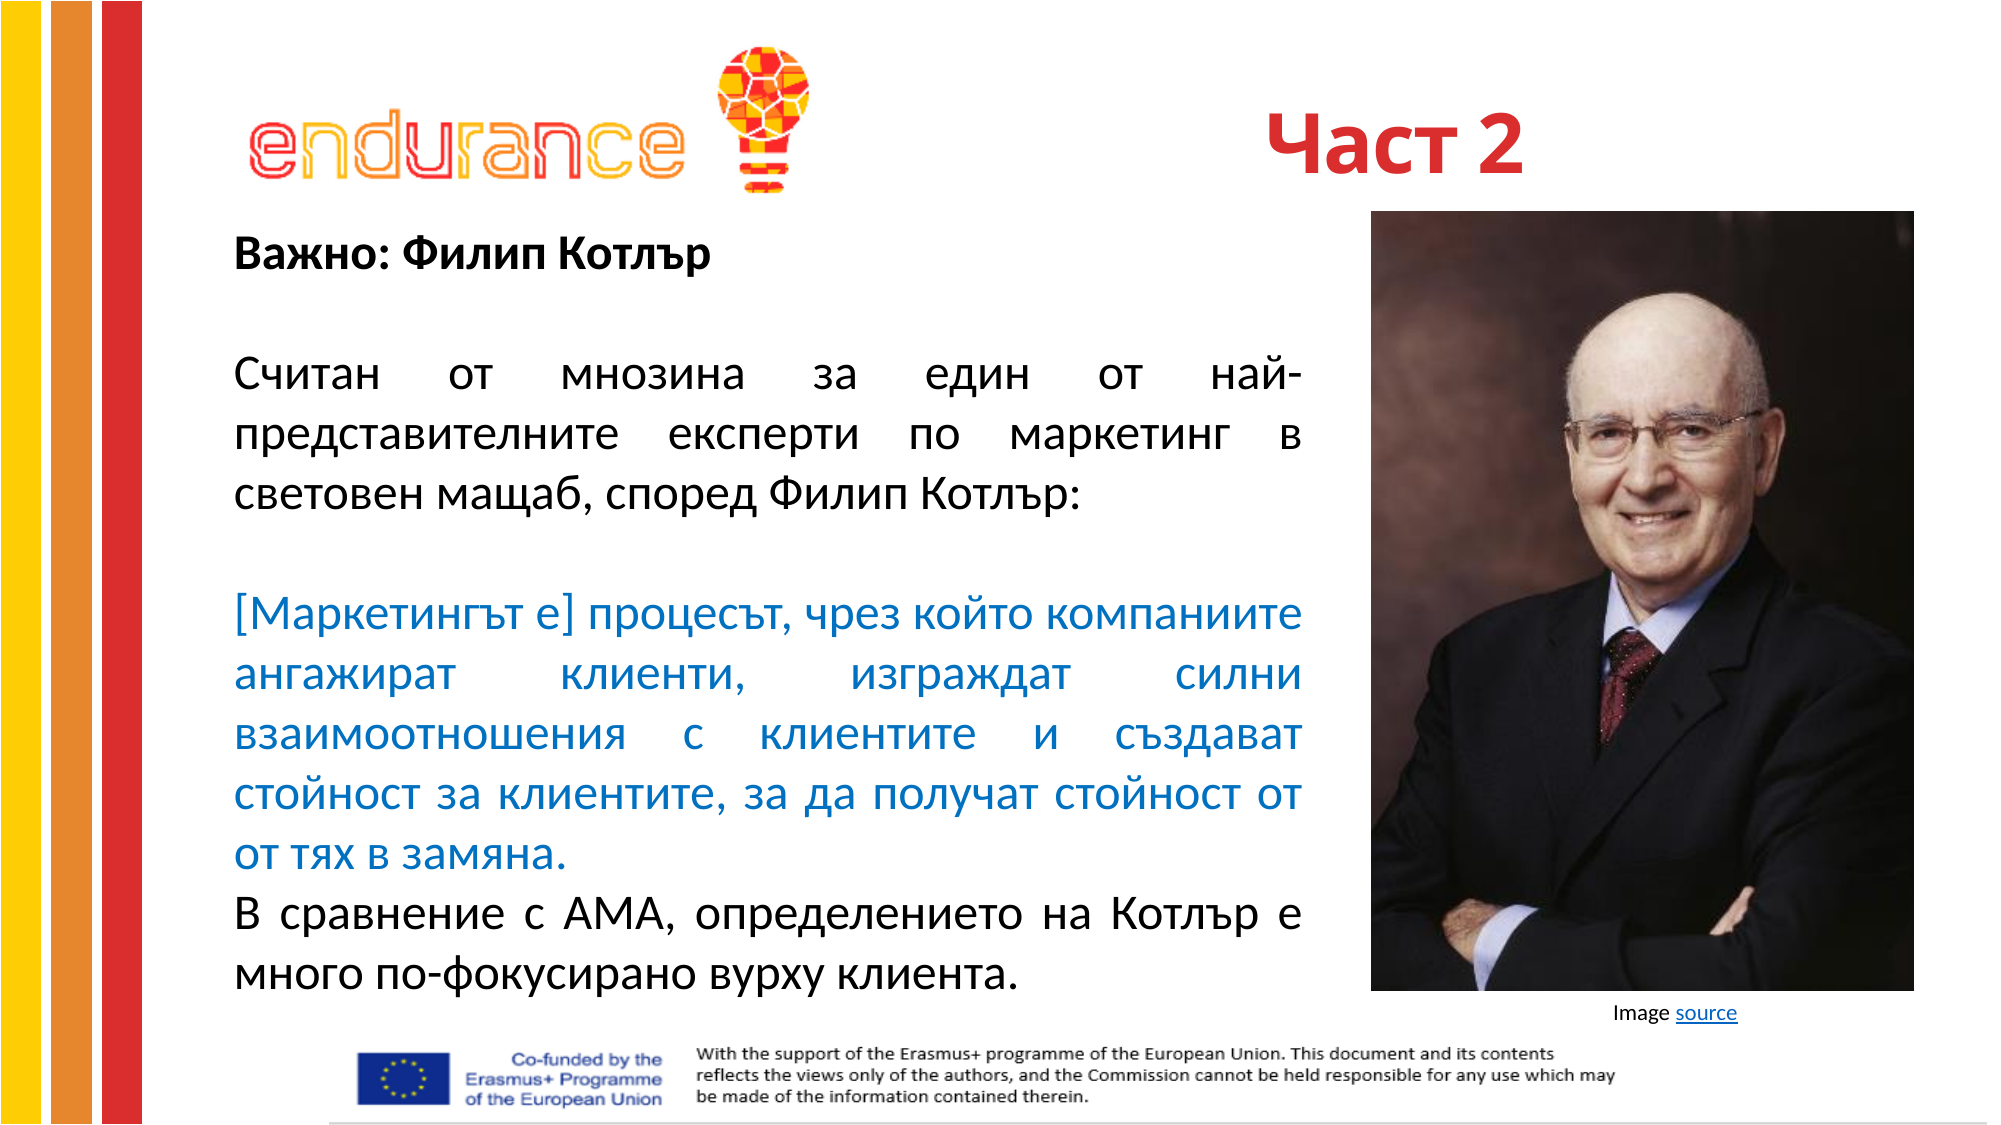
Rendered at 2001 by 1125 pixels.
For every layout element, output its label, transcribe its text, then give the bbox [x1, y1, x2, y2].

picture [1370, 211, 1914, 991]
picture [329, 1032, 1987, 1125]
picture [218, 27, 845, 212]
text_box Част 2 [864, 90, 1948, 200]
subtitle Важно: Филип Котлър Считан от мнозина за един от най-представителните експерти по маркетинг в световен мащаб, според Филип Котлър: [Маркетингът е] процесът, чрез който компаниите ангажират клиенти, изграждат силни взаимоотношения с клиентите и създават стойност за клиентите, за да получат стойност от от тях в замяна. В сравнение с AMA, определението на Котлър е много по-фокусирано вурху клиента. [219, 211, 1319, 885]
text_box [0, 0, 43, 1125]
text_box [100, 0, 144, 1125]
text_box Image source [1598, 991, 1760, 1032]
text_box [49, 0, 94, 1125]
